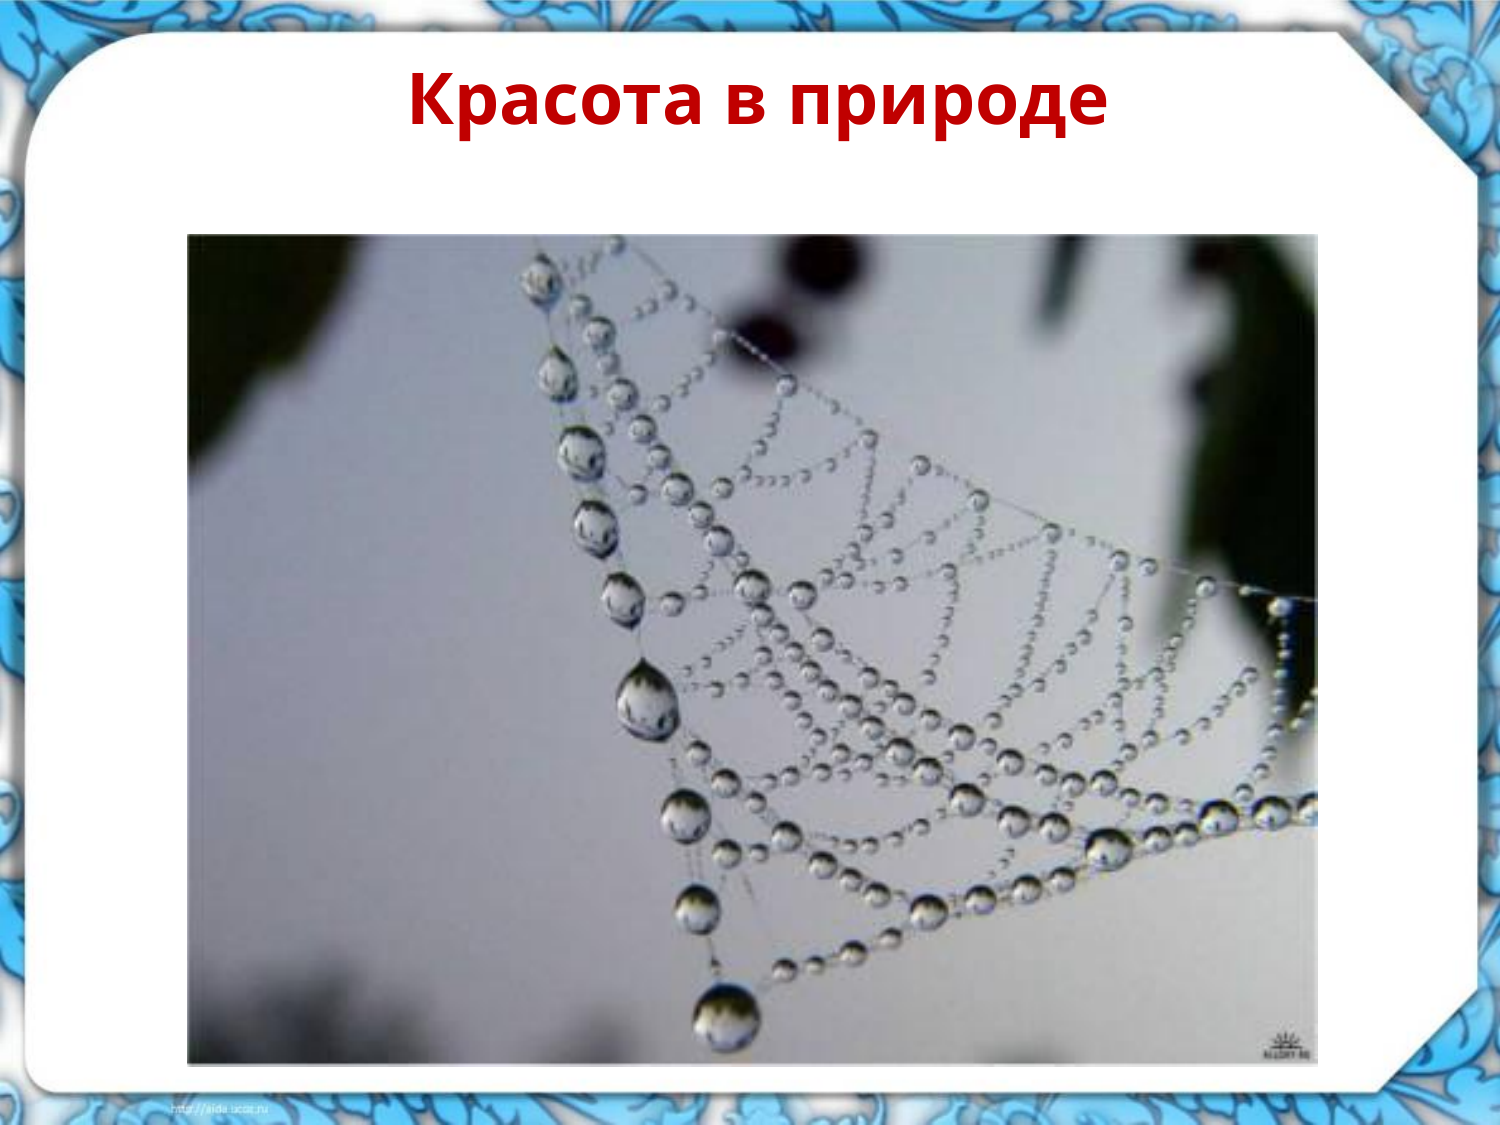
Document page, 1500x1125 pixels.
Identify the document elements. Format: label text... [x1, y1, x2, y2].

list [187, 234, 1318, 1067]
title Красота в природе [75, 45, 1425, 233]
picture [0, 0, 1500, 1125]
